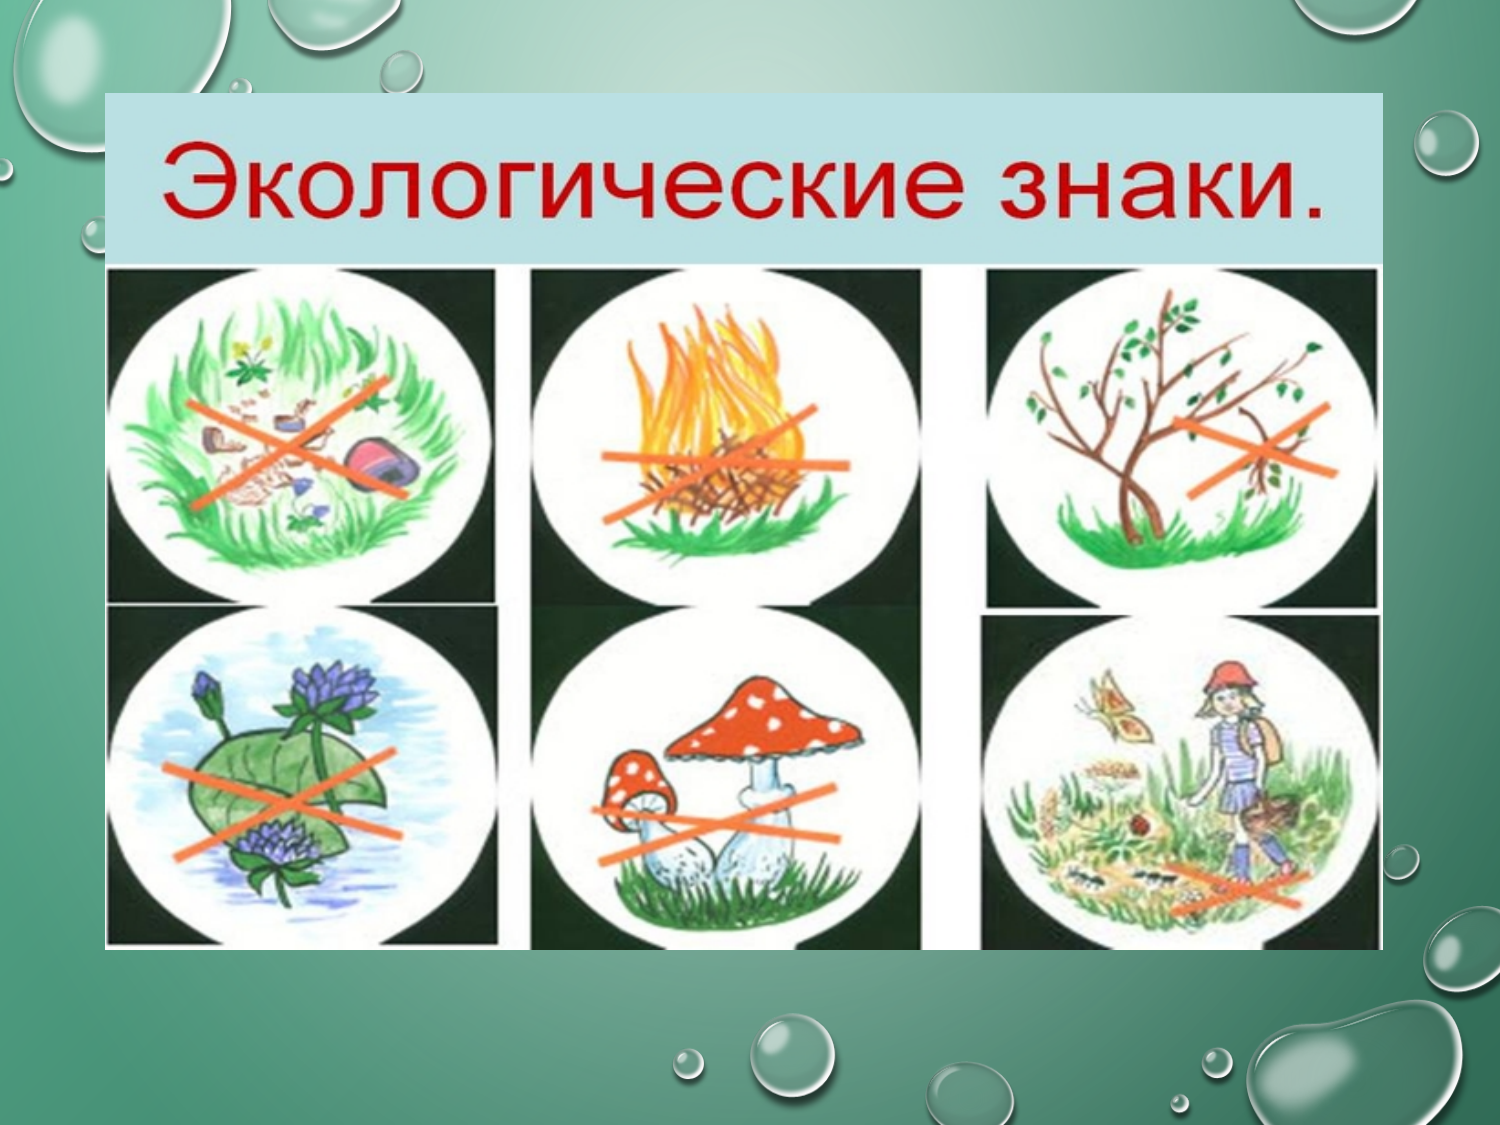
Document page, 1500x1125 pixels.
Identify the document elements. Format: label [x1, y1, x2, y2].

picture [0, 0, 1500, 1125]
list [105, 93, 1383, 951]
